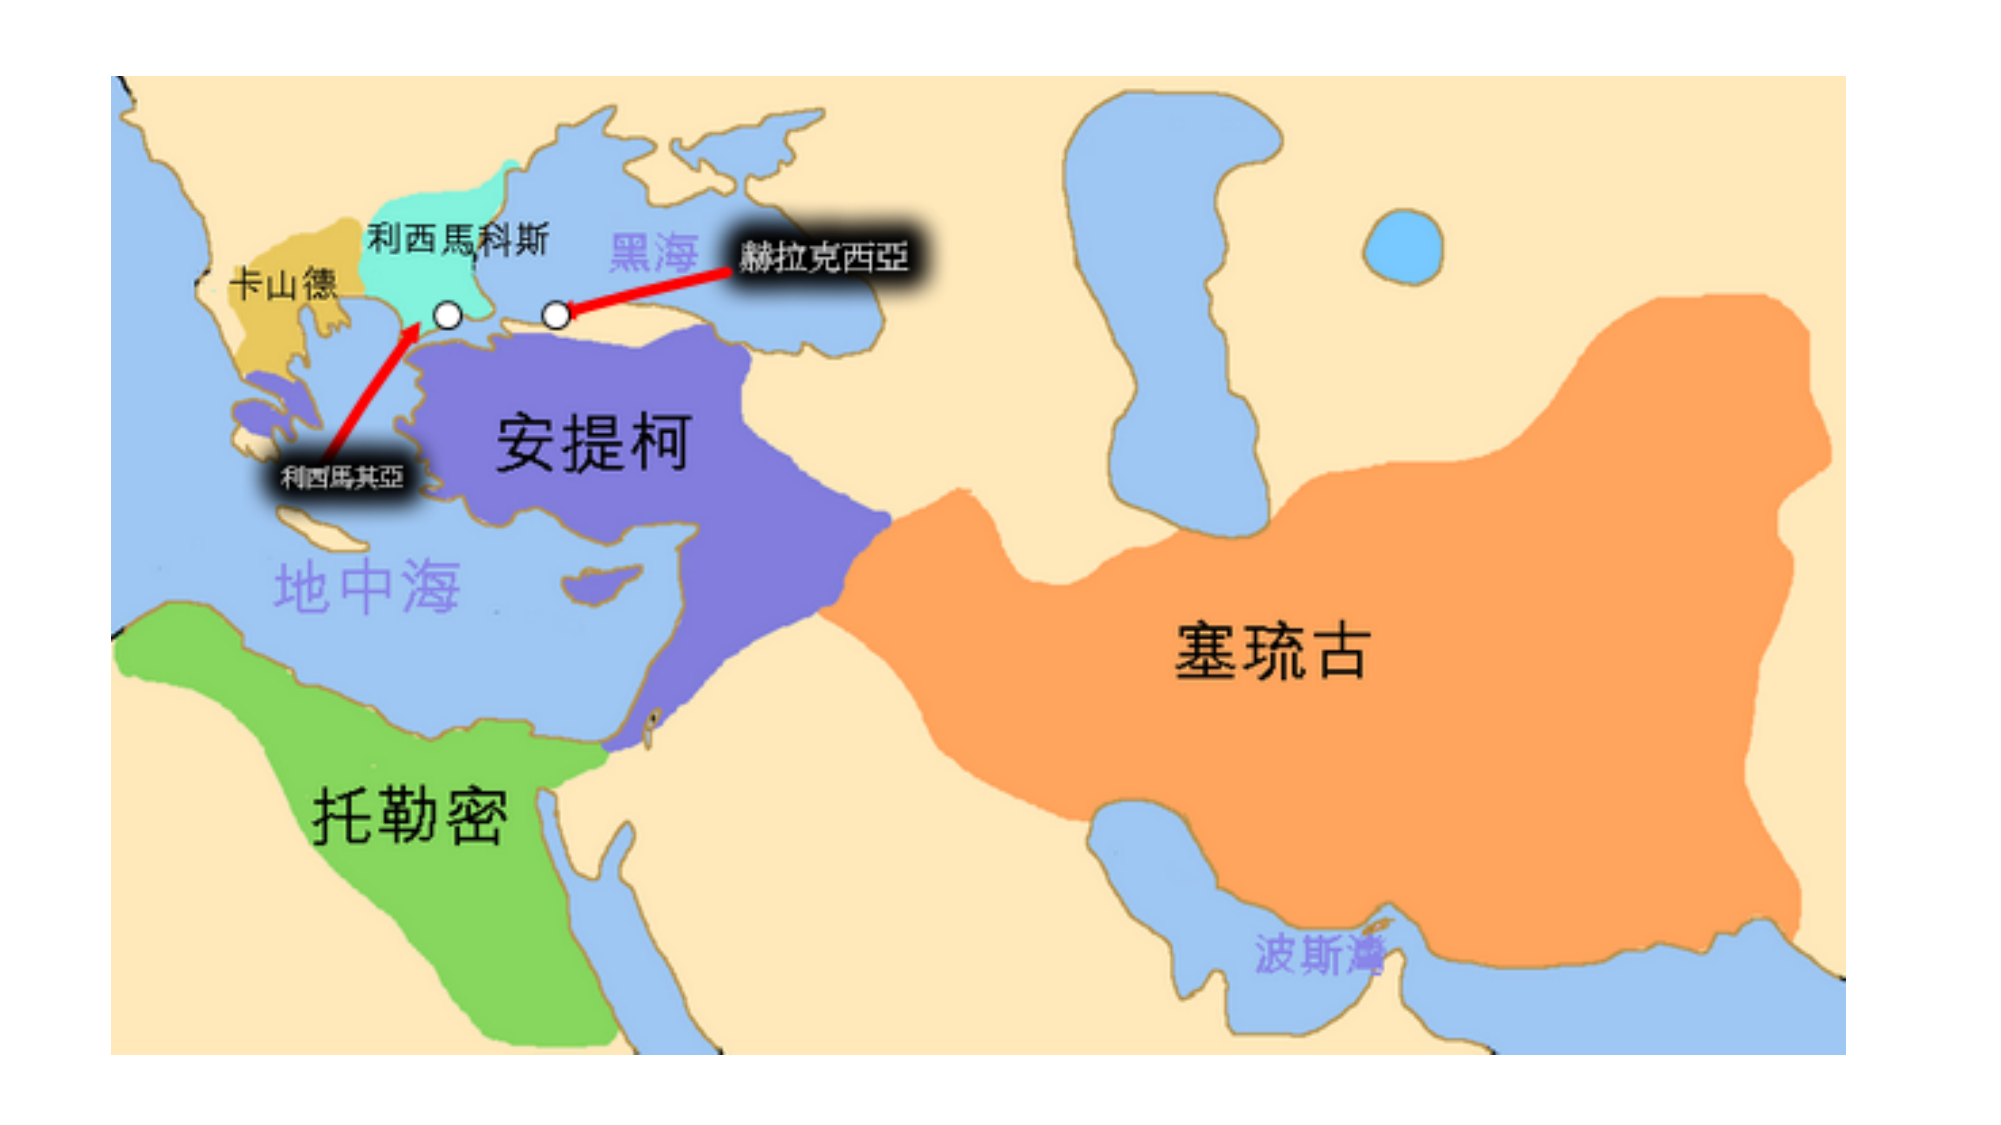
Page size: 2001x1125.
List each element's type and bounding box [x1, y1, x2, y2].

list [111, 76, 1846, 1055]
